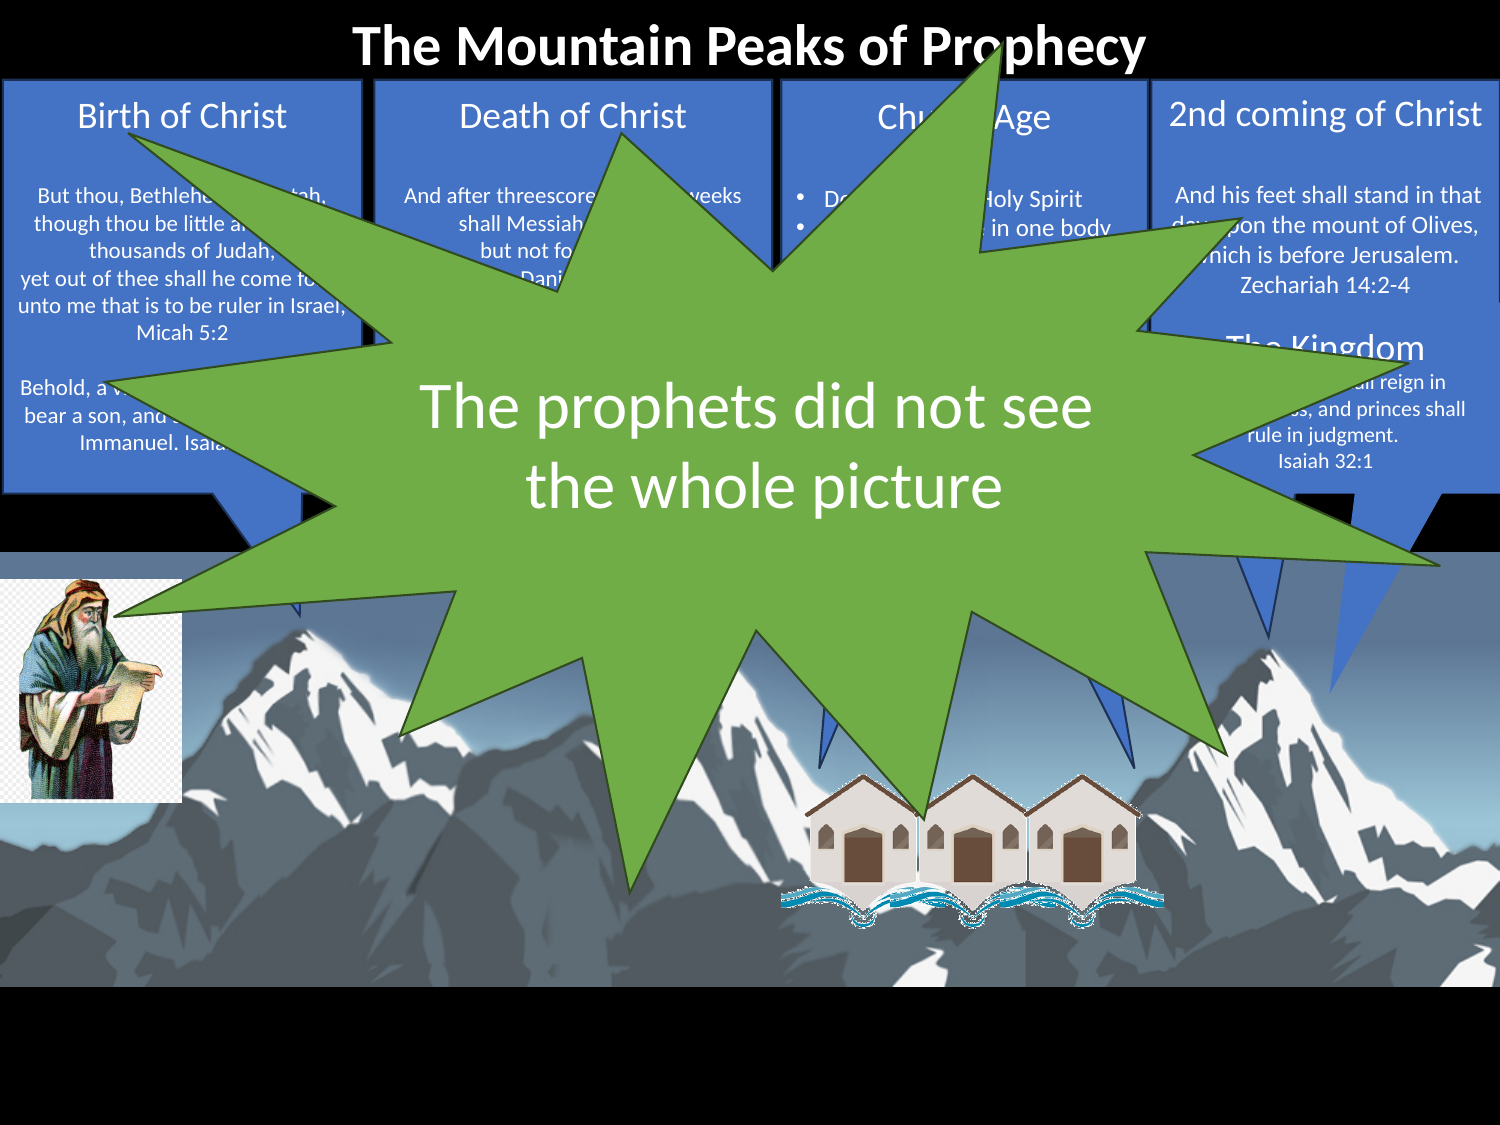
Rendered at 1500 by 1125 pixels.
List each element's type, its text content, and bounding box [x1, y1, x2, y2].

text_box The prophets did not see the whole picture [964, 40, 1005, 79]
text_box 2nd coming of Christ And his feet shall stand in that day upon the mount of Olives, which is before Jerusalem. Zechariah 14:2-4 [1150, 78, 1500, 301]
text_box Death of Christ And after threescore and two weeks shall Messiah be cut off, but not for himself: Daniel 9:26 And he made his grave with the wicked, and with the rich in his death; because he had done no violence, neither was any deceit in his mouth. Isaiah 53:9 [373, 85, 774, 289]
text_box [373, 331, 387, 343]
text_box The prophets did not see the whole picture [101, 131, 1412, 552]
picture [0, 552, 1500, 987]
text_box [781, 79, 1149, 494]
text_box The Mountain Peaks of Prophecy [0, 0, 1500, 85]
text_box Birth of Christ But thou, Bethlehem Ephratah, though thou be little among the thousands of Judah, yet out of thee shall he come forth unto me that is to be ruler in Israel; Micah 5:2 Behold, a virgin shall conceive, and bear a son, and shall call his name Immanuel. Isaiah 7:14 [1, 85, 364, 547]
text_box The Kingdom Behold, a king shall reign in righteousness, and princes shall rule in judgment. Isaiah 32:1 [1150, 301, 1500, 551]
